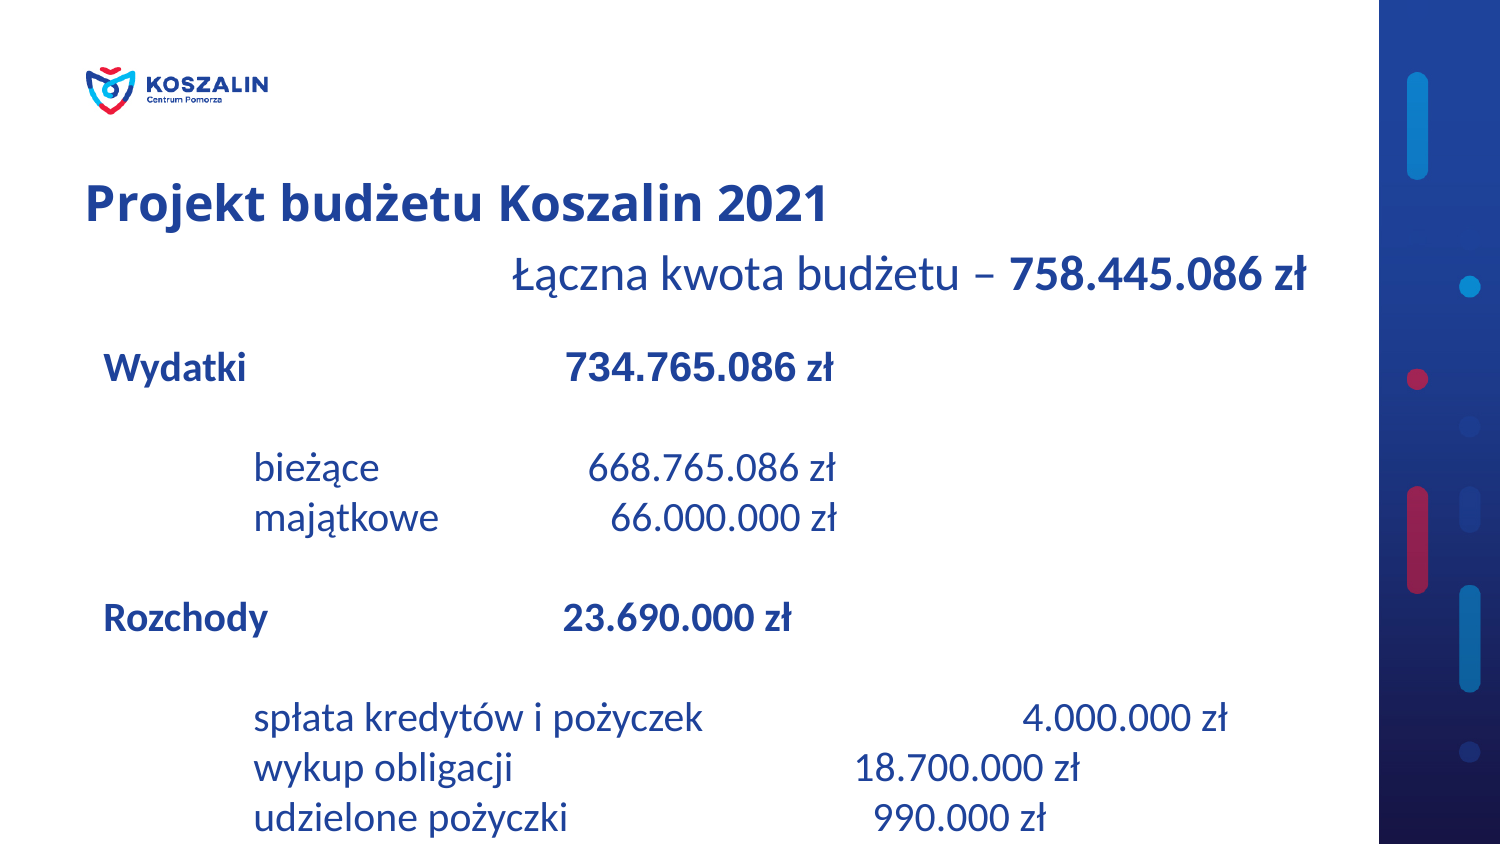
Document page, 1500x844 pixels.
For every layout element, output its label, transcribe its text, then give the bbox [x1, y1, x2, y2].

picture [0, 0, 1500, 844]
text_box Projekt budżetu Koszalin 2021 [70, 163, 1325, 239]
text_box Wydatki 734.765.086 zł bieżące 668.765.086 zł majątkowe 66.000.000 zł Rozchody 23.690.000 zł spłata kredytów i pożyczek 4.000.000 zł wykup obligacji 18.700.000 zł udzielone pożyczki 990.000 zł [88, 332, 1345, 844]
text_box Łączna kwota budżetu – 758.445.086 zł [277, 232, 1500, 308]
